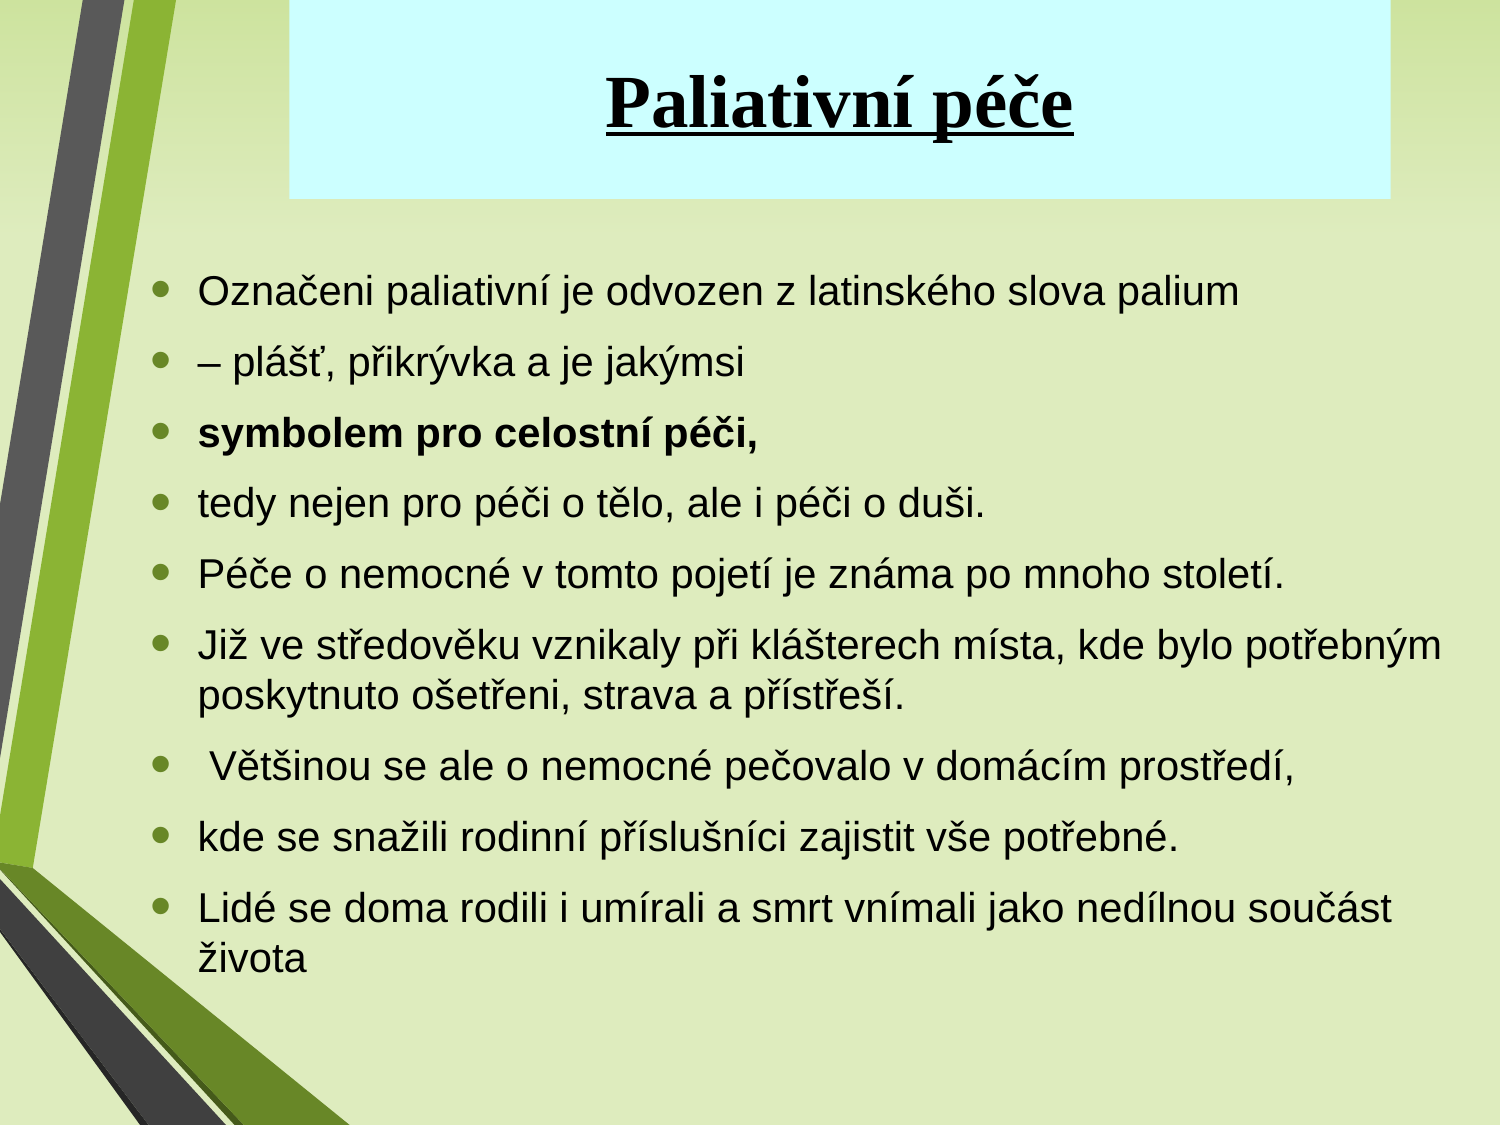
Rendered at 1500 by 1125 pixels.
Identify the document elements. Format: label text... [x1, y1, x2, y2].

title Paliativní péče [289, 0, 1391, 199]
list Označeni paliativní je odvozen z latinského slova palium – plášť, přikrývka a je jakýmsi symbolem pro celostní péči, tedy nejen pro péči o tělo, ale i péči o duši. Péče o nemocné v tomto pojetí je známa po mnoho století. Již ve středověku vznikaly při klášterech místa, kde bylo potřebným poskytnuto ošetřeni, strava a přístřeší. Většinou se ale o nemocné pečovalo v domácím prostředí, kde se snažili rodinní příslušníci zajistit vše potřebné. Lidé se doma rodili i umírali a smrt vnímali jako nedílnou součást života [135, 256, 1500, 989]
